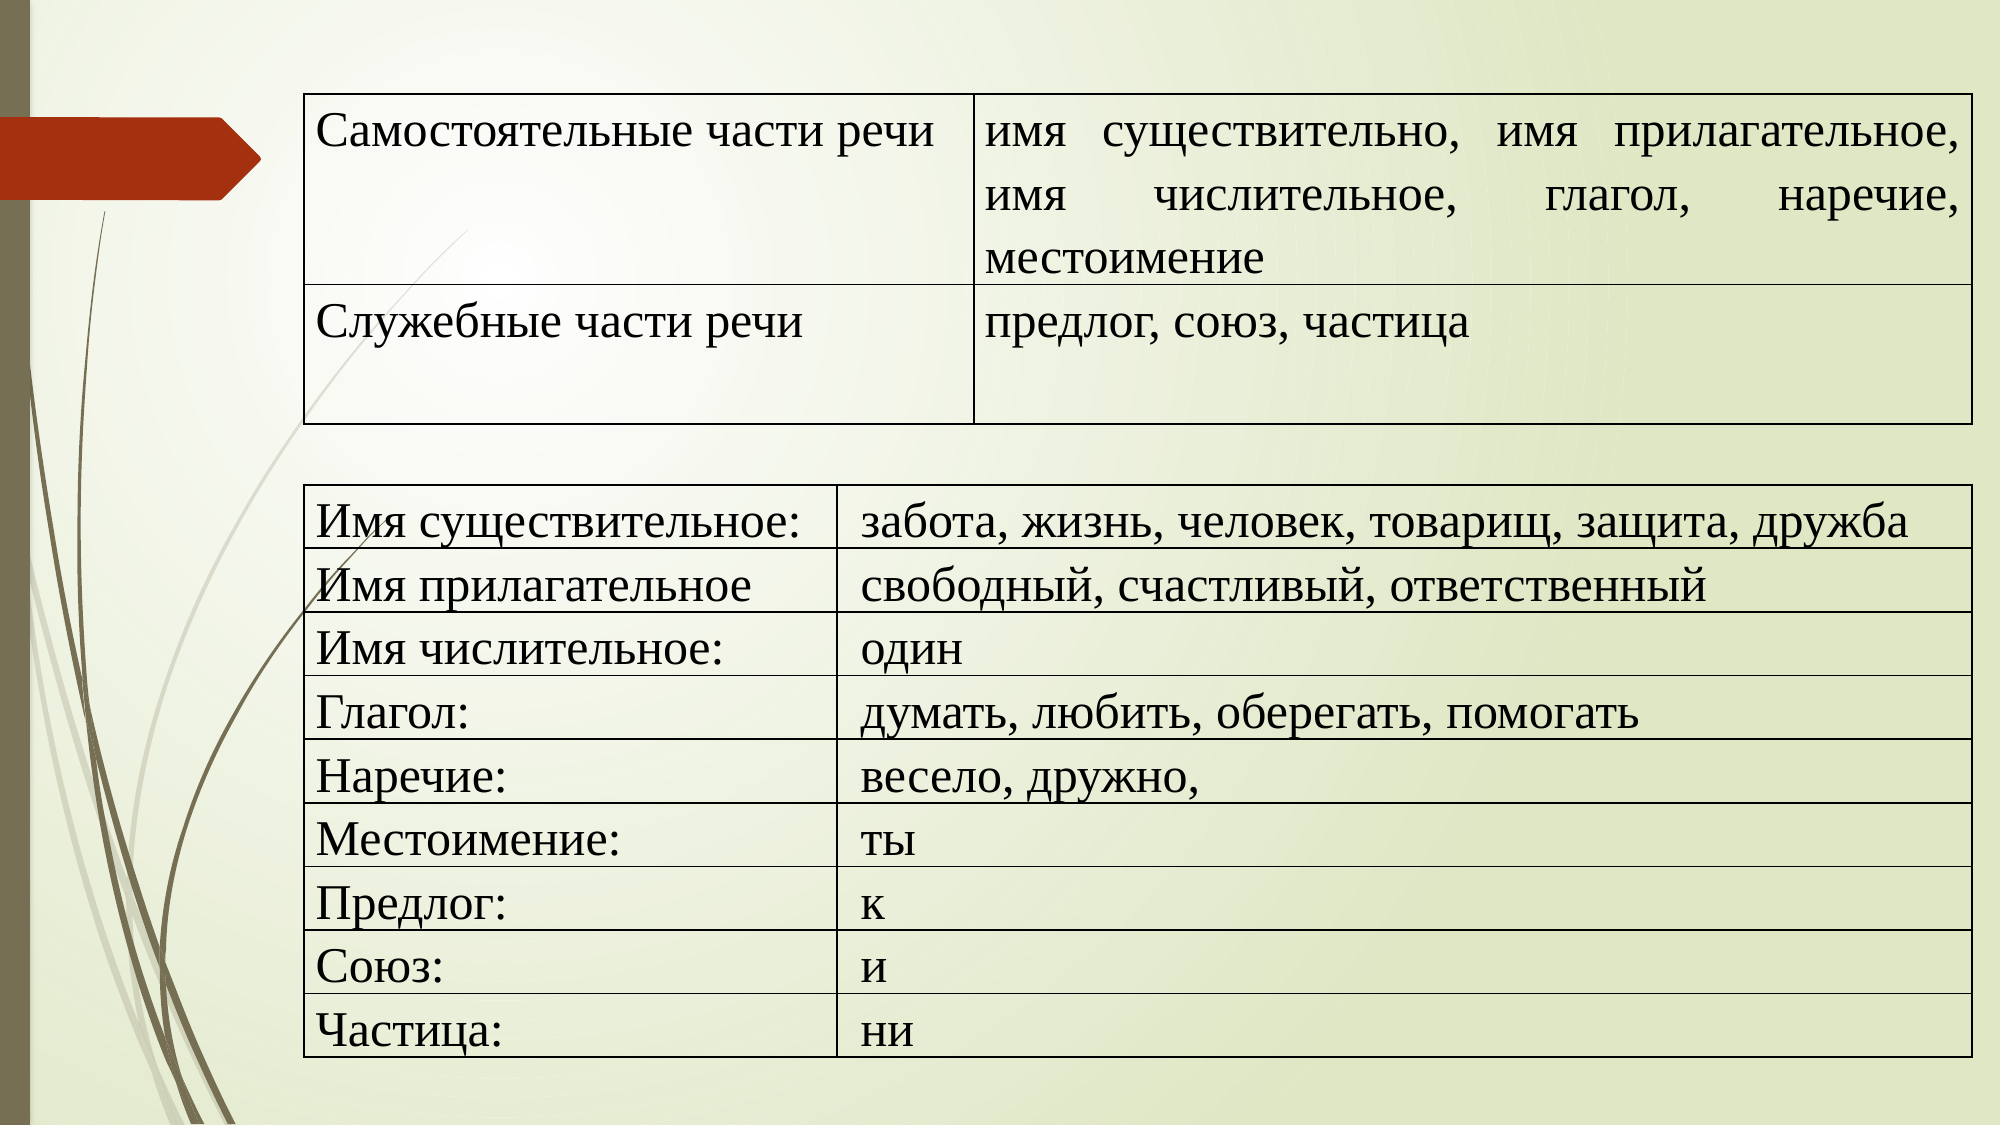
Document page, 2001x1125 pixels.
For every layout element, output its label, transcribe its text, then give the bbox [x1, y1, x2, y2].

table_cell Имя прилагательное [305, 549, 836, 611]
table_cell Местоимение: [305, 804, 836, 866]
table_cell и [838, 931, 1971, 993]
table_cell Глагол: [305, 676, 836, 738]
table_header имя существительно, имя прилагательное, имя числительное, глагол, наречие, местоимение [975, 95, 1971, 284]
table_cell думать, любить, оберегать, помогать [838, 676, 1971, 738]
table_cell Предлог: [305, 867, 836, 929]
table_cell Служебные части речи [305, 285, 973, 423]
table_cell Союз: [305, 931, 836, 993]
table_cell к [838, 867, 1971, 929]
table_cell ни [838, 994, 1971, 1056]
table_header Самостоятельные части речи [305, 95, 973, 284]
table_cell Имя числительное: [305, 613, 836, 675]
table_cell один [838, 613, 1971, 675]
table_header забота, жизнь, человек, товарищ, защита, дружба [838, 486, 1971, 547]
table_cell Наречие: [305, 740, 836, 802]
table_cell ты [838, 804, 1971, 866]
table_cell весело, дружно, [838, 740, 1971, 802]
table_cell Частица: [305, 994, 836, 1056]
table_cell свободный, счастливый, ответственный [838, 549, 1971, 611]
table_cell предлог, союз, частица [975, 285, 1971, 423]
table_header Имя существительное: [305, 486, 836, 547]
